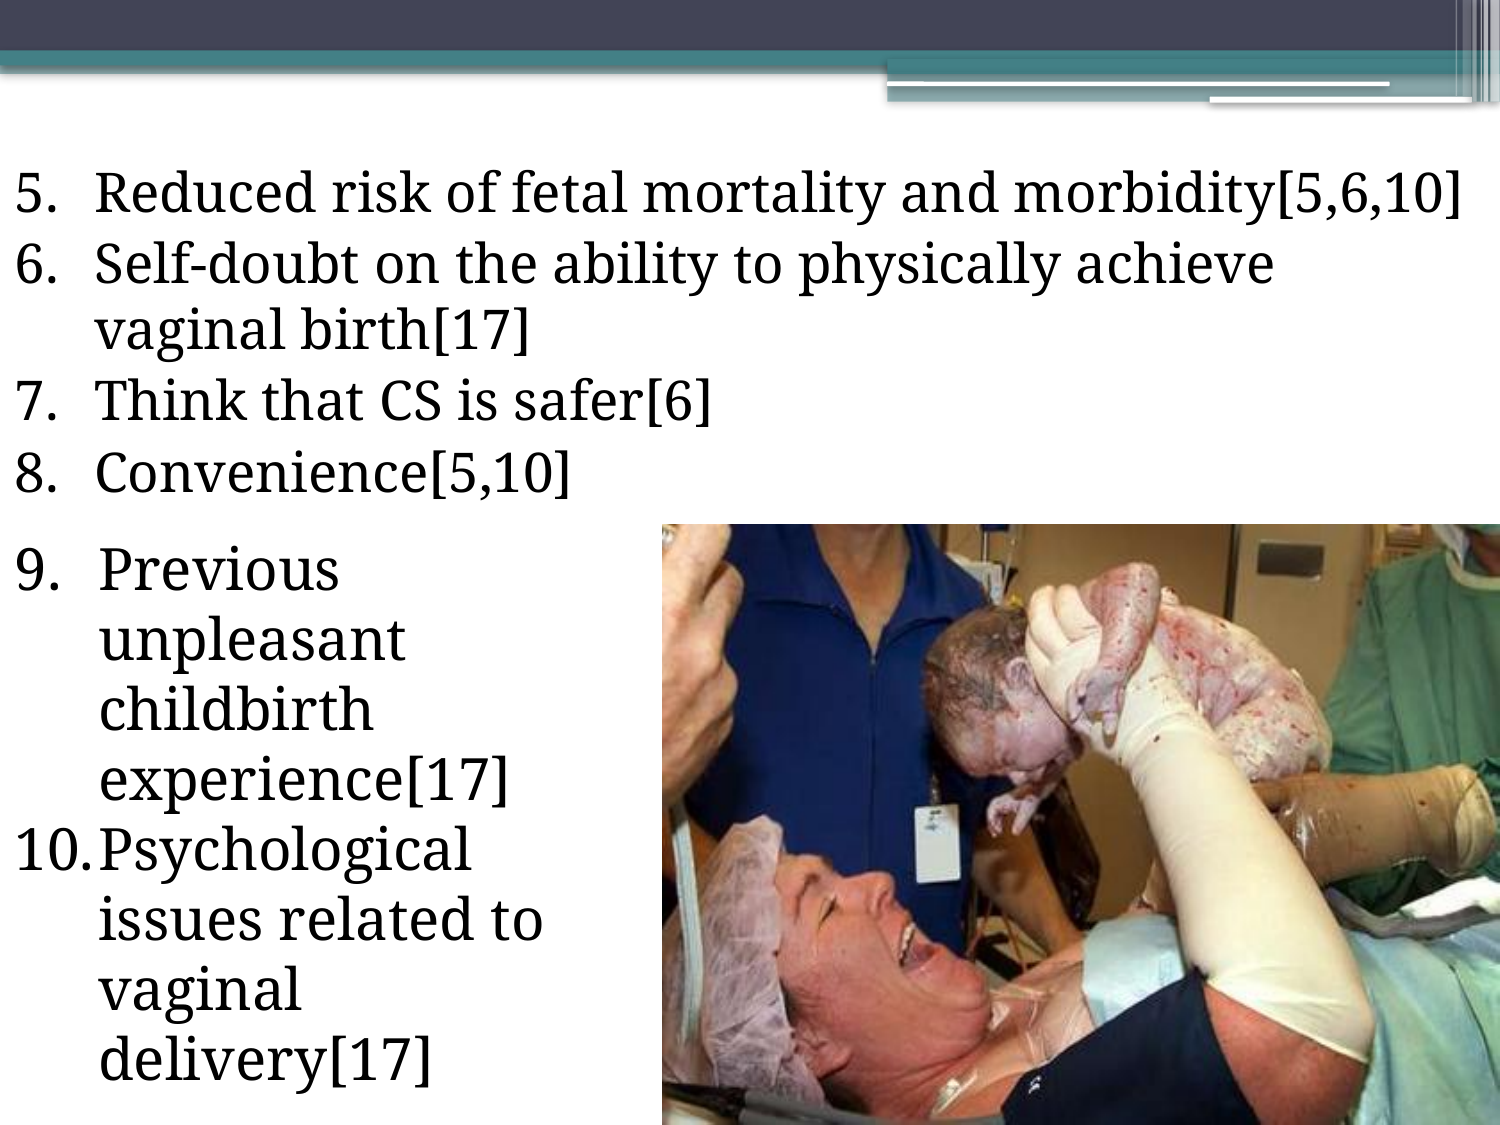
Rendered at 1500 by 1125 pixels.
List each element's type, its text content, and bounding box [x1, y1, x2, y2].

list Reduced risk of fetal mortality and morbidity[5,6,10] Self-doubt on the ability to physically achieve vaginal birth[17] Think that CS is safer[6] Convenience[5,10] [0, 149, 1488, 563]
picture [662, 524, 1500, 1125]
text_box Previous unpleasant childbirth experience[17] Psychological issues related to vaginal delivery[17] [0, 525, 650, 1125]
